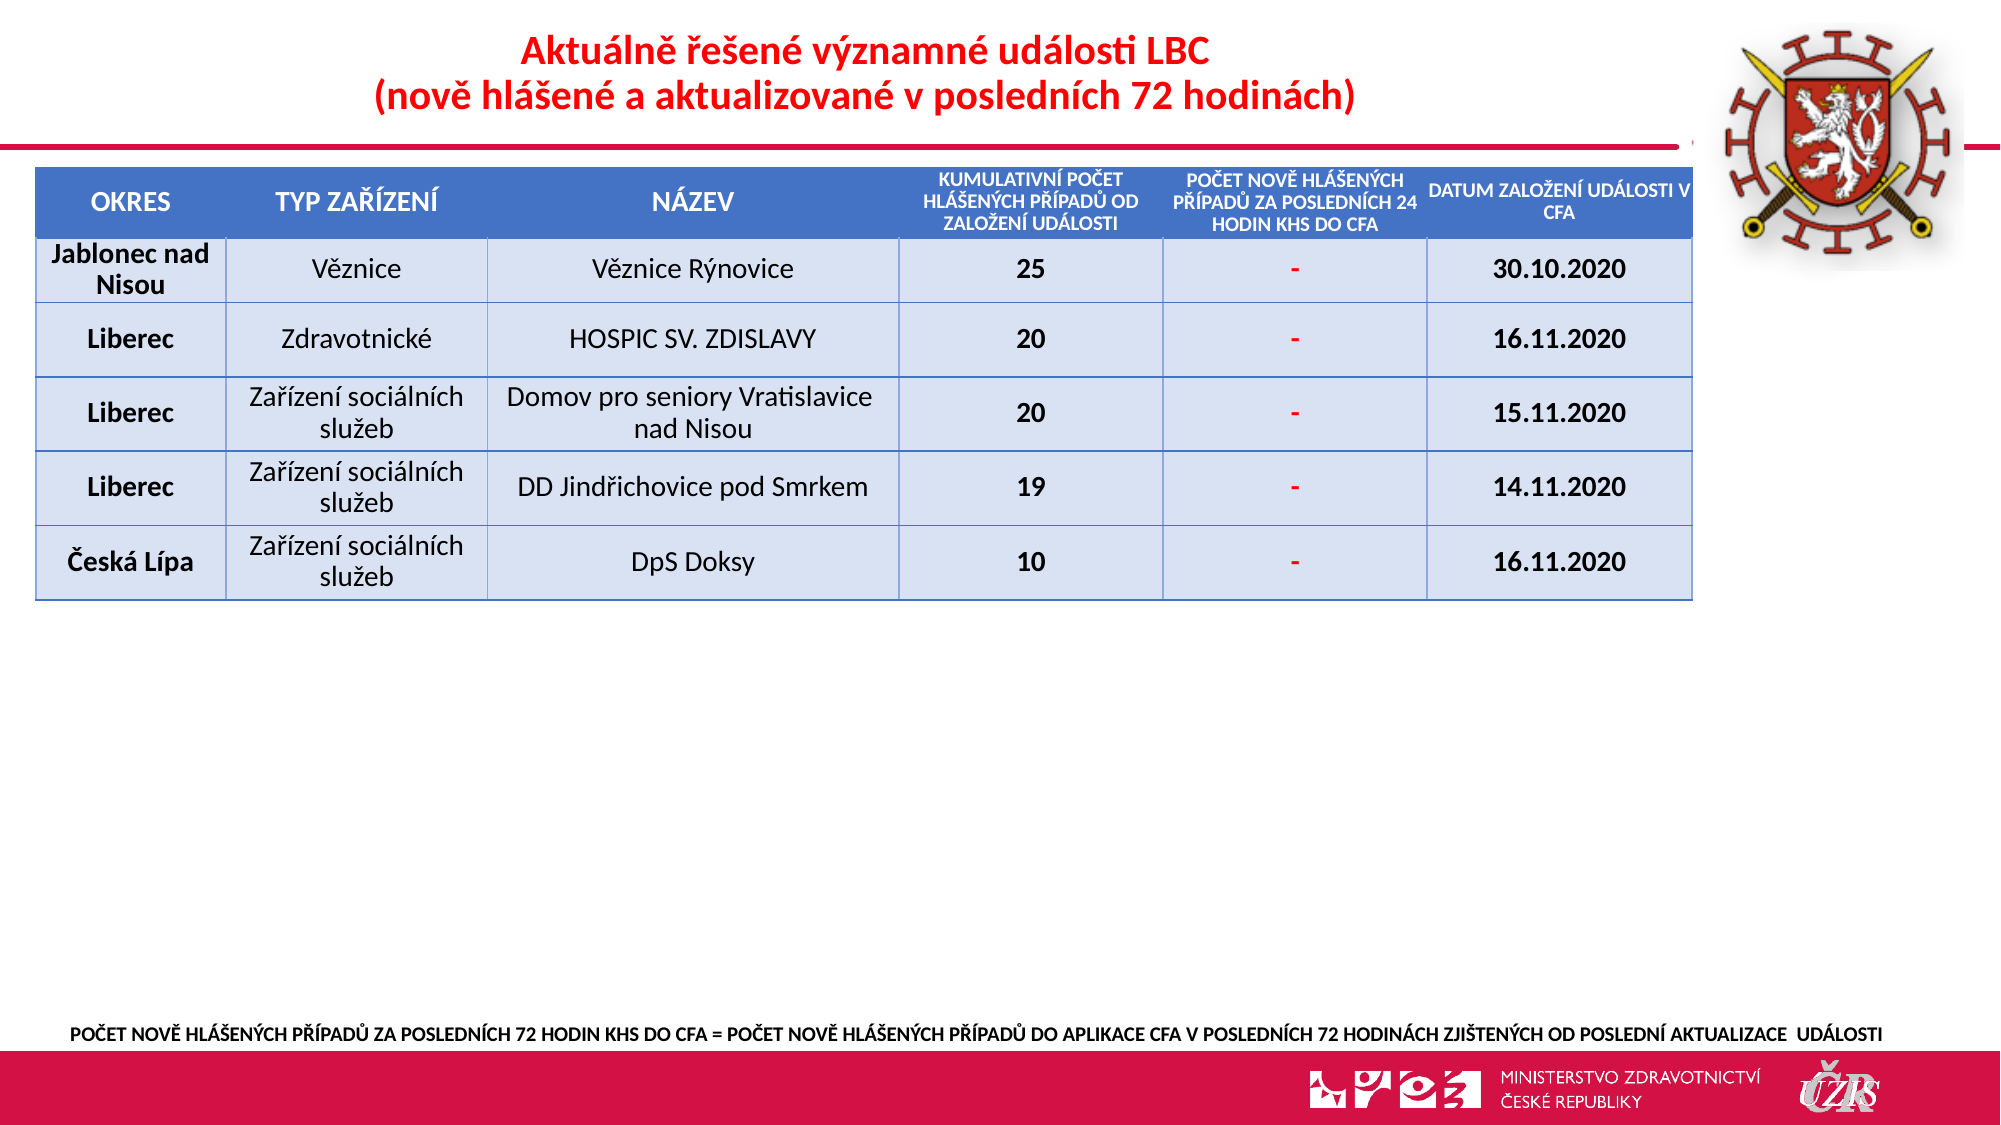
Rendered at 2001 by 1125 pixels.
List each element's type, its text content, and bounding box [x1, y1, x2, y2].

table_cell Zdravotnické [227, 303, 487, 376]
table_cell Věznice Rýnovice [488, 239, 898, 302]
table_cell 20 [900, 378, 1162, 450]
table_cell - [1164, 378, 1426, 450]
table_cell HOSPIC SV. ZDISLAVY [488, 303, 898, 376]
table_cell Liberec [37, 452, 225, 525]
table_header KUMULATIVNÍ POČET HLÁŠENÝCH PŘÍPADŮ OD ZALOŽENÍ UDÁLOSTI [899, 168, 1163, 237]
table_header NÁZEV [488, 168, 899, 237]
table_cell 19 [900, 452, 1162, 525]
table_cell Česká Lípa [37, 526, 225, 599]
table_cell Jablonec nad Nisou [37, 239, 225, 302]
table_cell 20 [900, 303, 1162, 376]
table_cell 10 [900, 526, 1162, 599]
picture [1308, 1068, 1762, 1108]
table_cell - [1164, 239, 1426, 302]
table_cell 25 [900, 239, 1162, 302]
table_cell Zařízení sociálních služeb [227, 526, 487, 599]
picture [1778, 1053, 1901, 1125]
table_cell 16.11.2020 [1428, 303, 1691, 376]
picture [1691, 23, 1965, 271]
table_cell Zařízení sociálních služeb [227, 452, 487, 525]
table_header TYP ZAŘÍZENÍ [226, 168, 488, 237]
table_cell 30.10.2020 [1428, 239, 1691, 302]
table_cell 16.11.2020 [1428, 526, 1691, 599]
table_cell Zařízení sociálních služeb [227, 378, 487, 450]
table_cell - [1164, 452, 1426, 525]
table_cell DD Jindřichovice pod Smrkem [488, 452, 898, 525]
table_cell DpS Doksy [488, 526, 898, 599]
table_header POČET NOVĚ HLÁŠENÝCH PŘÍPADŮ ZA POSLEDNÍCH 24 HODIN KHS DO CFA [1163, 168, 1427, 237]
table_header DATUM ZALOŽENÍ UDÁLOSTI V CFA [1427, 168, 1691, 237]
table_cell Věznice [227, 239, 487, 302]
table_cell - [1164, 526, 1426, 599]
table_cell 14.11.2020 [1428, 452, 1691, 525]
table_cell Liberec [37, 378, 225, 450]
text_box POČET NOVĚ HLÁŠENÝCH PŘÍPADŮ ZA POSLEDNÍCH 72 HODIN KHS DO CFA = POČET NOVĚ HLÁŠENÝCH PŘÍPADŮ DO APLIKACE CFA V POSLEDNÍCH 72 HODINÁCH ZJIŠTENÝCH OD POSLEDNÍ AKTUALIZACE UDÁLOSTI [0, 1011, 1964, 1053]
title Aktuálně řešené významné události LBC (nově hlášené a aktualizované v posledních 72 hodinách) [54, 0, 1677, 147]
table_cell Domov pro seniory Vratislavice nad Nisou [488, 378, 898, 450]
table_cell Liberec [37, 303, 225, 376]
table_cell - [1164, 303, 1426, 376]
table_cell 15.11.2020 [1428, 378, 1691, 450]
table_header OKRES [37, 168, 226, 237]
